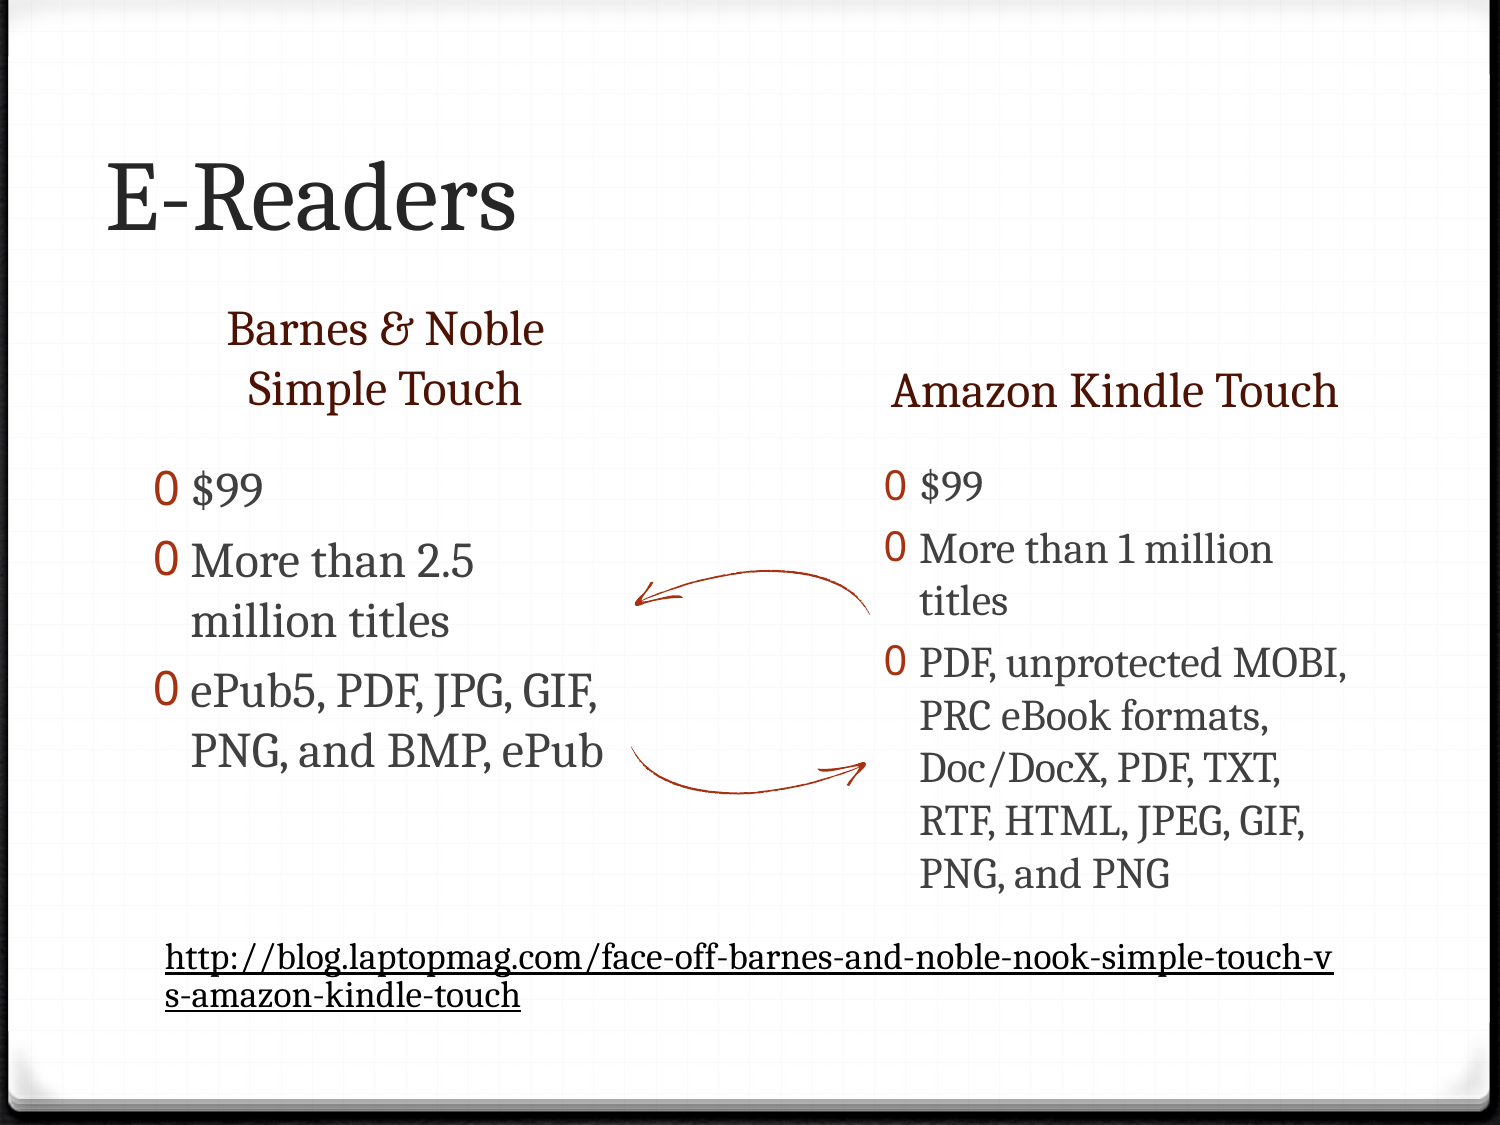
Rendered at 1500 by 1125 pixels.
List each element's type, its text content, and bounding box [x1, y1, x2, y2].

list $99 More than 2.5 million titles ePub5, PDF, JPG, GIF, PNG, and BMP, ePub [138, 450, 633, 938]
text_box http://blog.laptopmag.com/face-off-barnes-and-noble-nook-simple-touch-vs-amazon-kindle-touch [149, 924, 1363, 1030]
list $99 More than 1 million titles PDF, unprotected MOBI, PRC eBook formats, Doc/DocX, PDF, TXT, RTF, HTML, JPEG, GIF, PNG, and PNG [868, 450, 1364, 925]
list Amazon Kindle Touch [867, 312, 1363, 425]
picture [0, 0, 1500, 1125]
list Barnes & Noble Simple Touch [138, 312, 633, 424]
title E-Readers [90, 71, 1410, 309]
